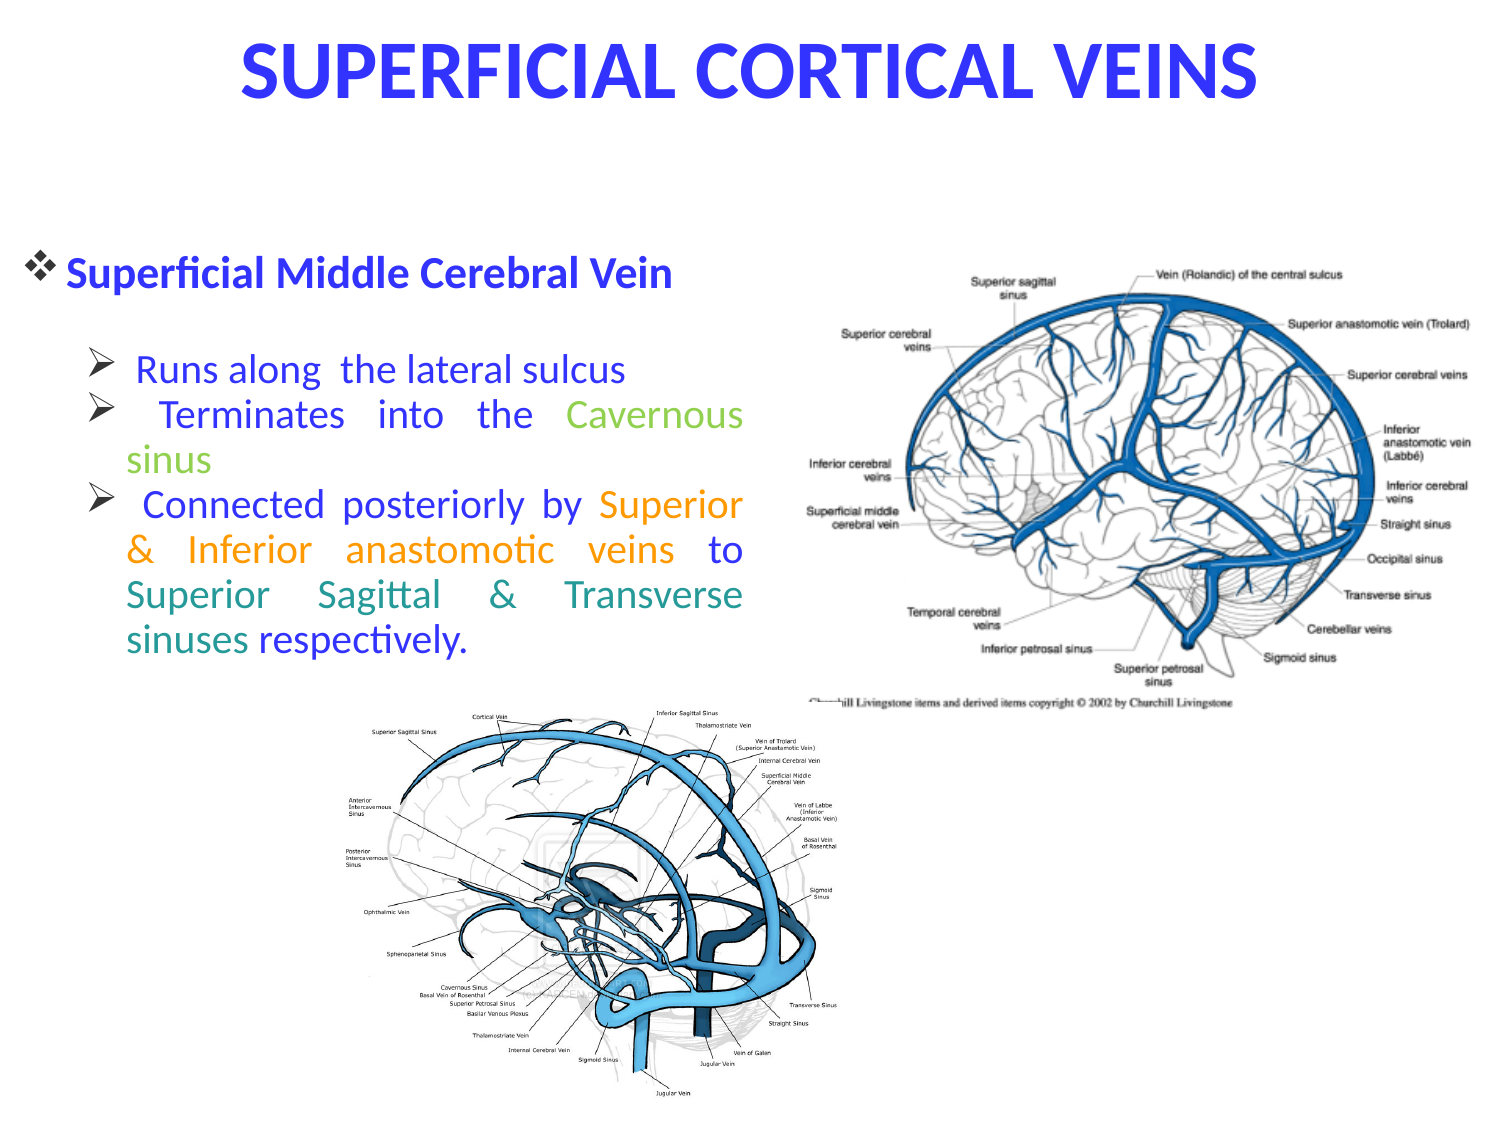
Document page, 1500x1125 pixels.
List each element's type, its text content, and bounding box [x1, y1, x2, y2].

text_box Superficial Middle Cerebral Vein Runs along the lateral sulcus Terminates into the Cavernous sinus Connected posteriorly by Superior & Inferior anastomotic veins to Superior Sagittal & Transverse sinuses respectively. [6, 241, 759, 744]
text_box SUPERFICIAL CORTICAL VEINS [0, 8, 1500, 130]
picture [341, 253, 1491, 1122]
